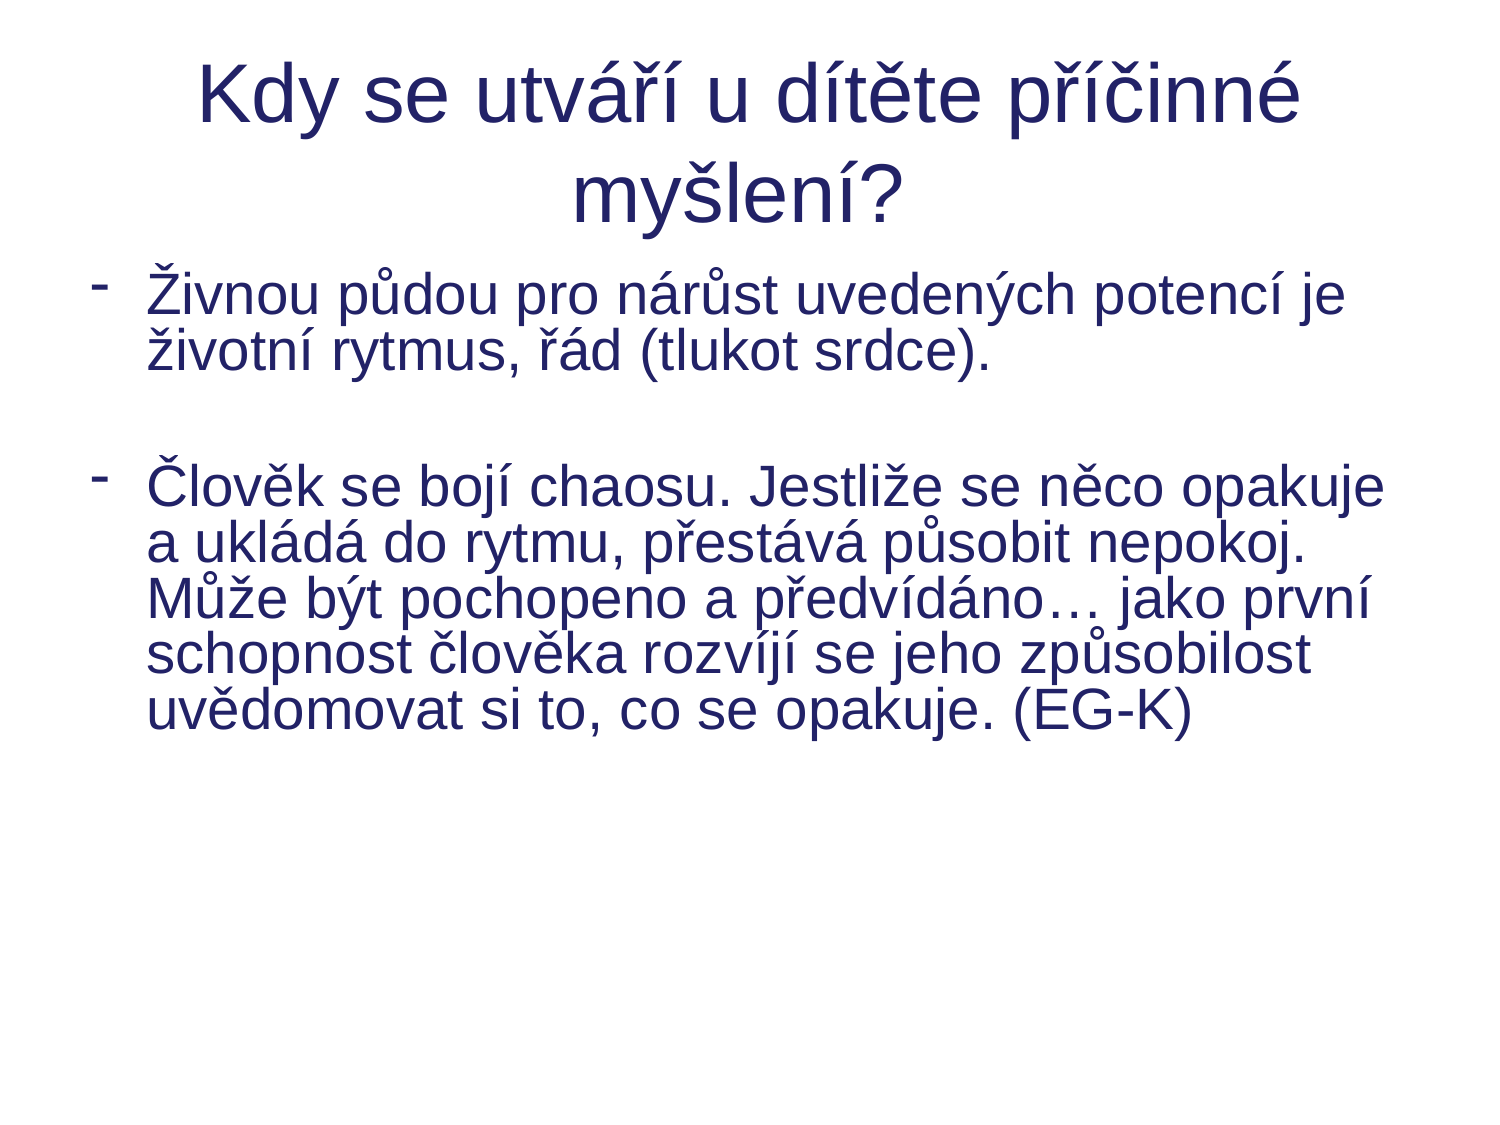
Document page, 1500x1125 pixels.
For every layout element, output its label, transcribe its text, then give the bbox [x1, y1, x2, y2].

list Živnou půdou pro nárůst uvedených potencí je životní rytmus, řád (tlukot srdce). Člověk se bojí chaosu. Jestliže se něco opakuje a ukládá do rytmu, přestává působit nepokoj. Může být pochopeno a předvídáno… jako první schopnost člověka rozvíjí se jeho způsobilost uvědomovat si to, co se opakuje. (EG-K) [75, 262, 1425, 1005]
title Kdy se utváří u dítěte příčinné myšlení? [75, 45, 1425, 233]
